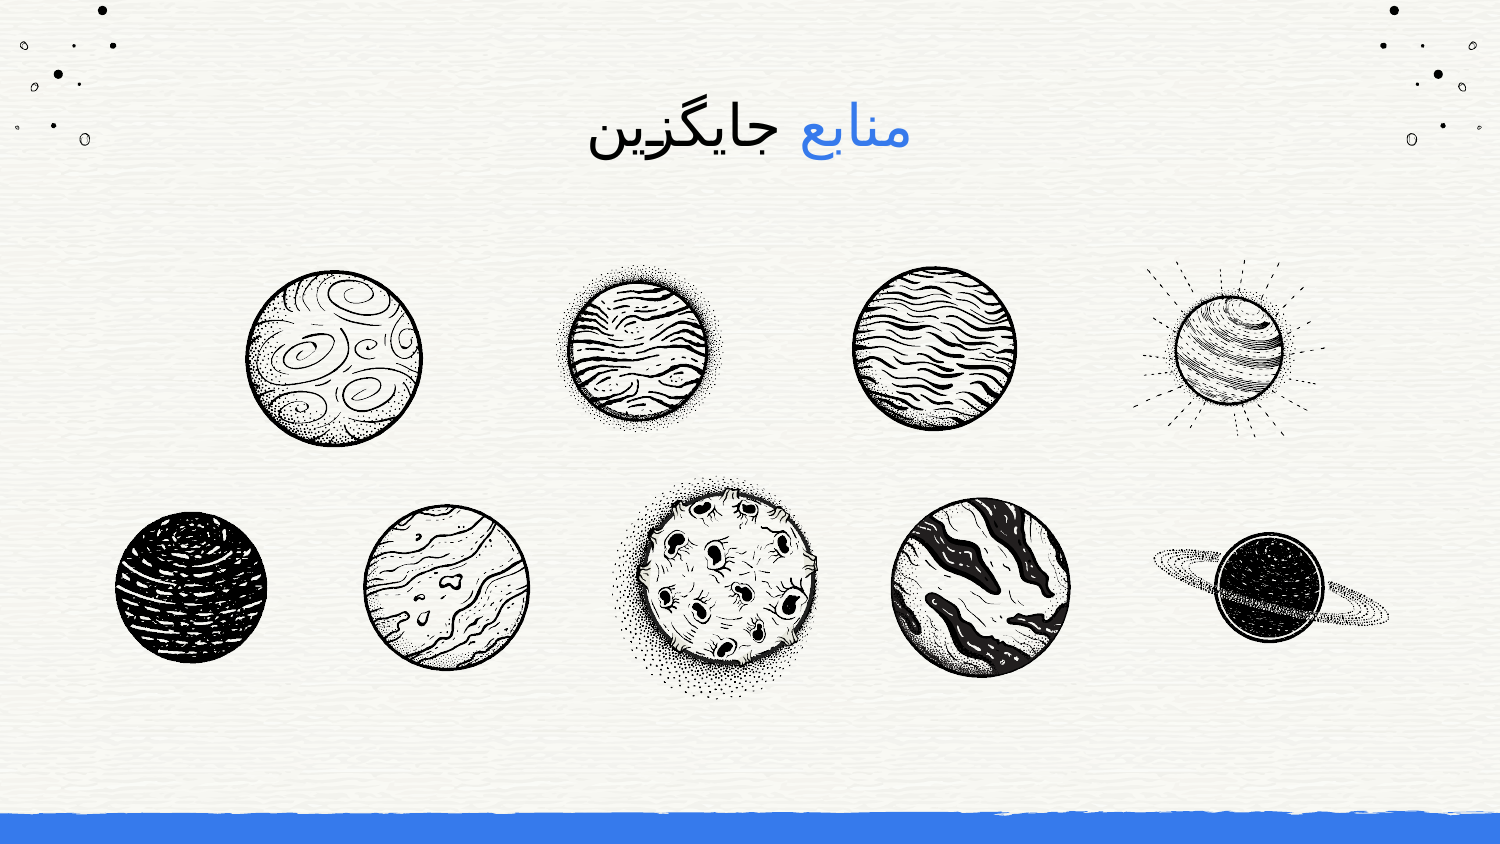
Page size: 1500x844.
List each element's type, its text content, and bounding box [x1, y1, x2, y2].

picture [0, 0, 1500, 815]
title منابع جایگزین [118, 72, 1382, 167]
